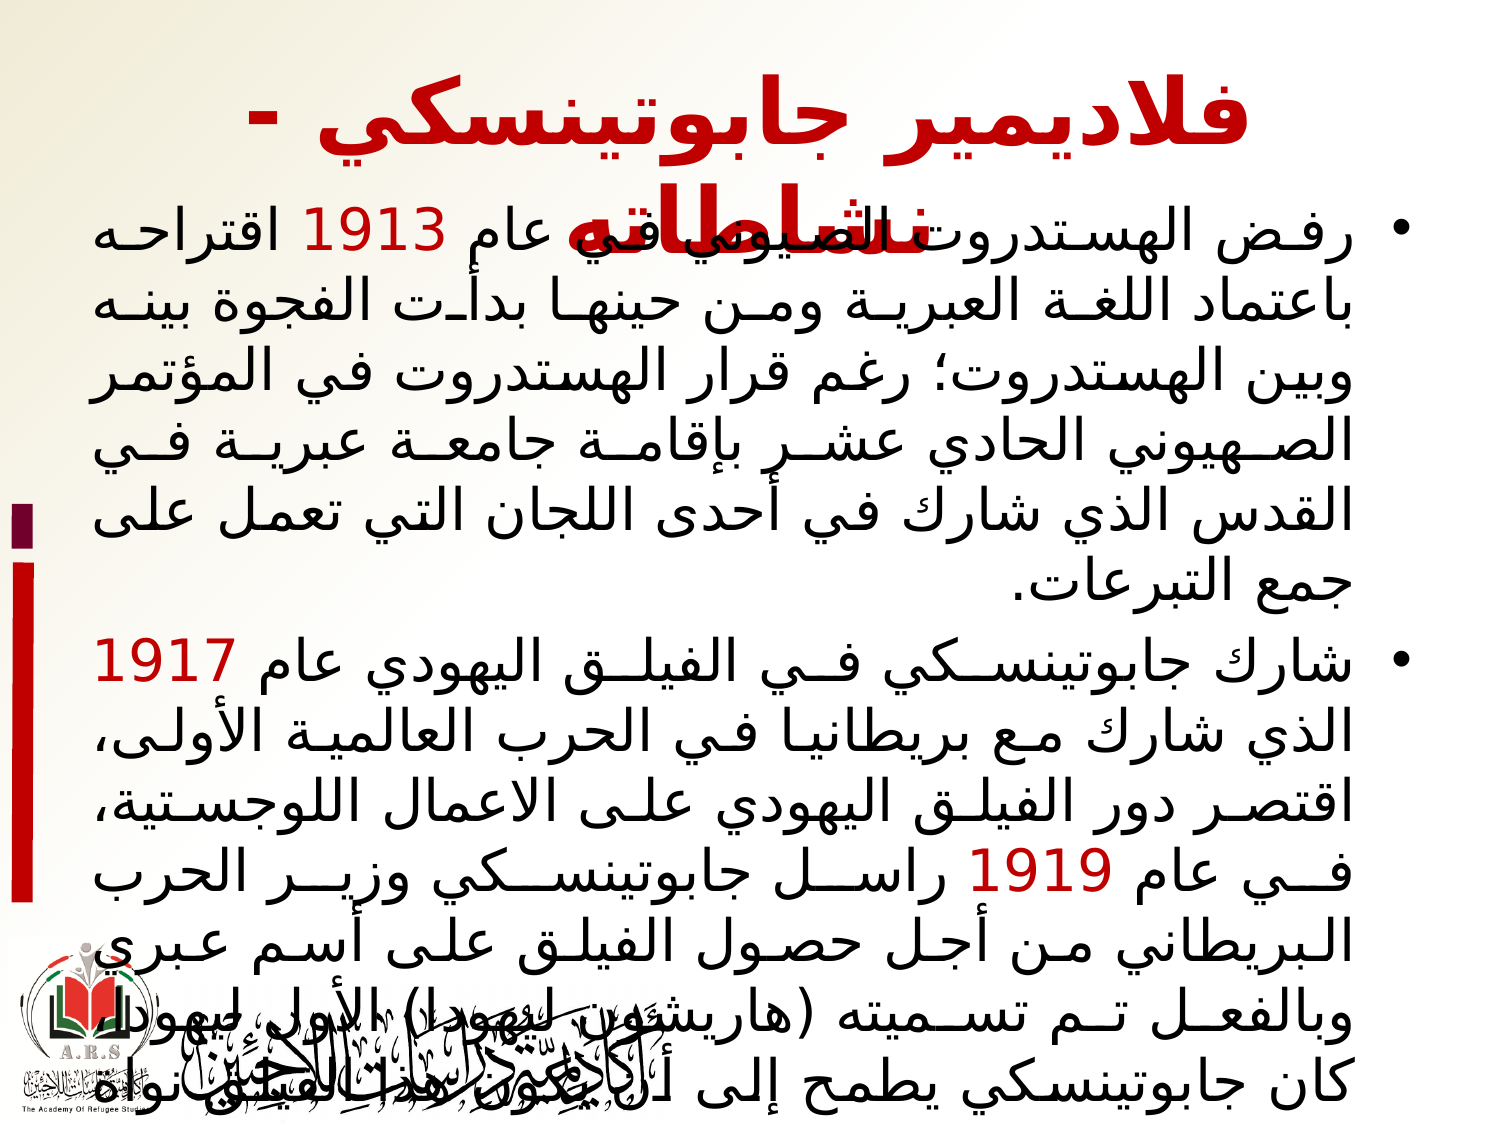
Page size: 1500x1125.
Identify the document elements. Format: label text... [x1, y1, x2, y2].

picture [8, 937, 164, 1120]
list رفض الهستدروت الصيوني في عام 1913 اقتراحه باعتماد اللغة العبرية ومن حينها بدأت الفجوة بينه وبين الهستدروت؛ رغم قرار الهستدروت في المؤتمر الصهيوني الحادي عشر بإقامة جامعة عبرية في القدس الذي شارك في أحدى اللجان التي تعمل على جمع التبرعات. شارك جابوتينسكي في الفيلق اليهودي عام 1917 الذي شارك مع بريطانيا في الحرب العالمية الأولى، اقتصر دور الفيلق اليهودي على الاعمال اللوجستية، في عام 1919 راسل جابوتينسكي وزير الحرب البريطاني من أجل حصول الفيلق على أسم عبري وبالفعل تم تسميته (هاريشون ليهودا) الأول ليهودا، كان جابوتينسكي يطمح إلى أن يكون هذا الفيلق نواة للجيش اليهودي. [76, 184, 1427, 927]
title فلاديمير جابوتينسكي - نشاطاته [75, 45, 1425, 233]
picture [175, 984, 668, 1125]
